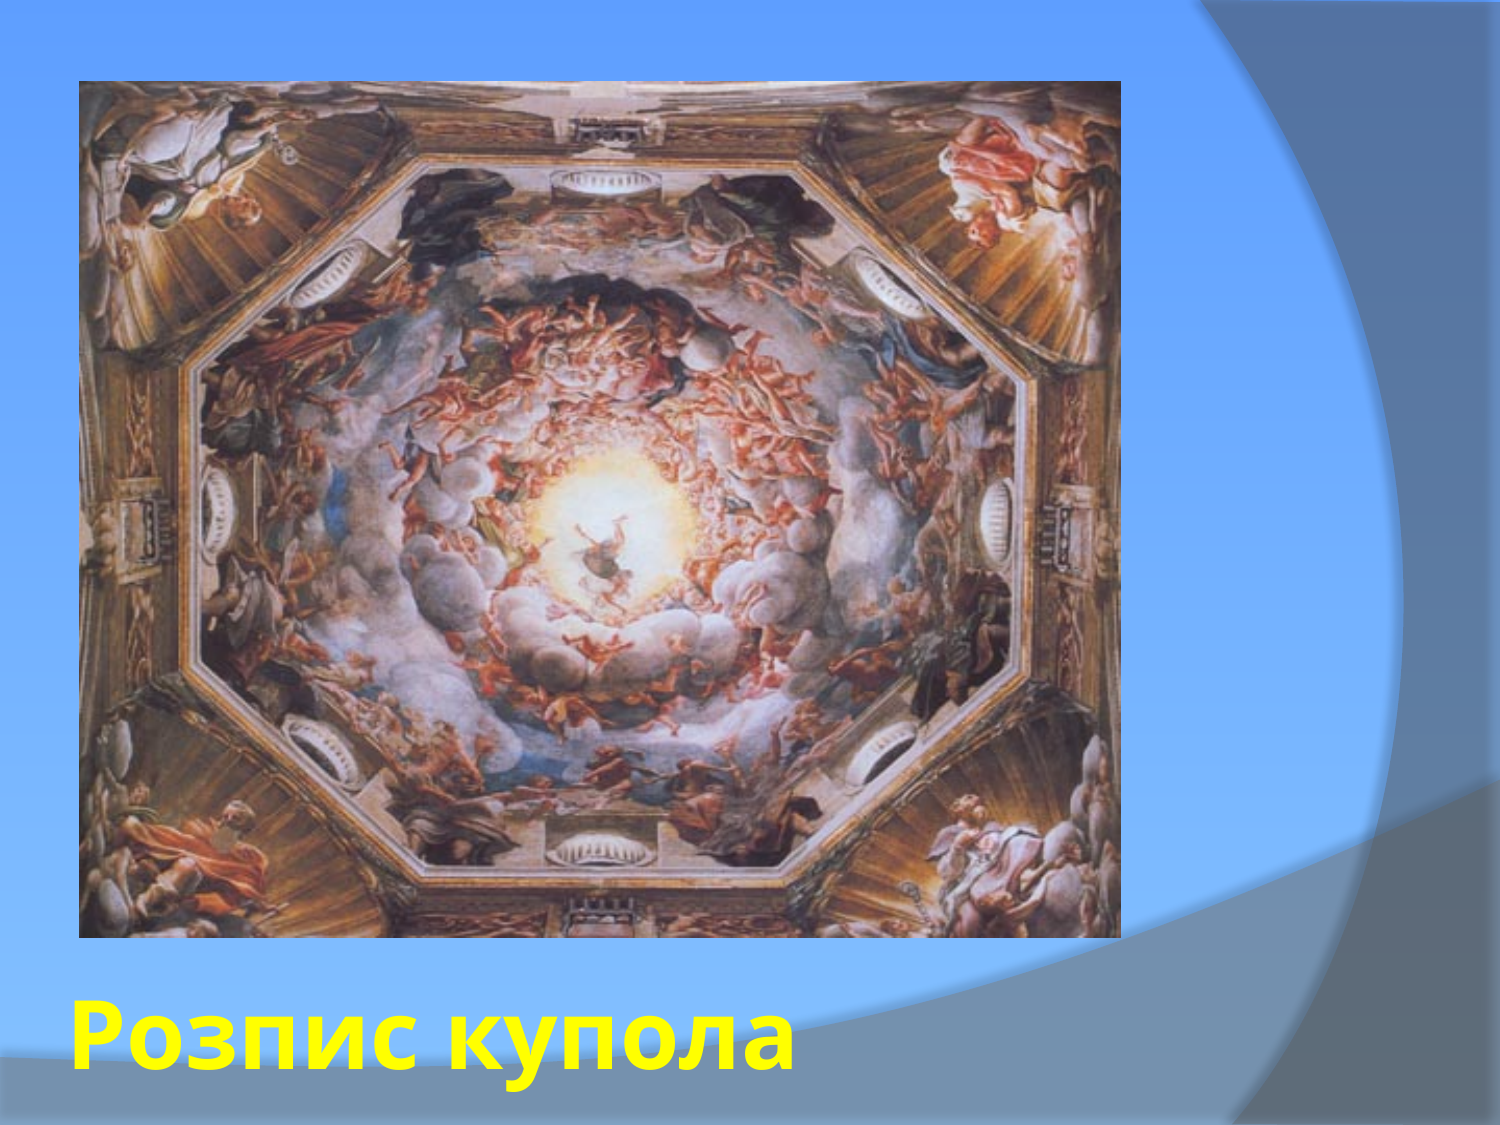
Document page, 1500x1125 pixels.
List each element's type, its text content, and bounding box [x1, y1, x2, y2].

title Розпис купола [58, 937, 1285, 1125]
picture [78, 81, 1122, 938]
